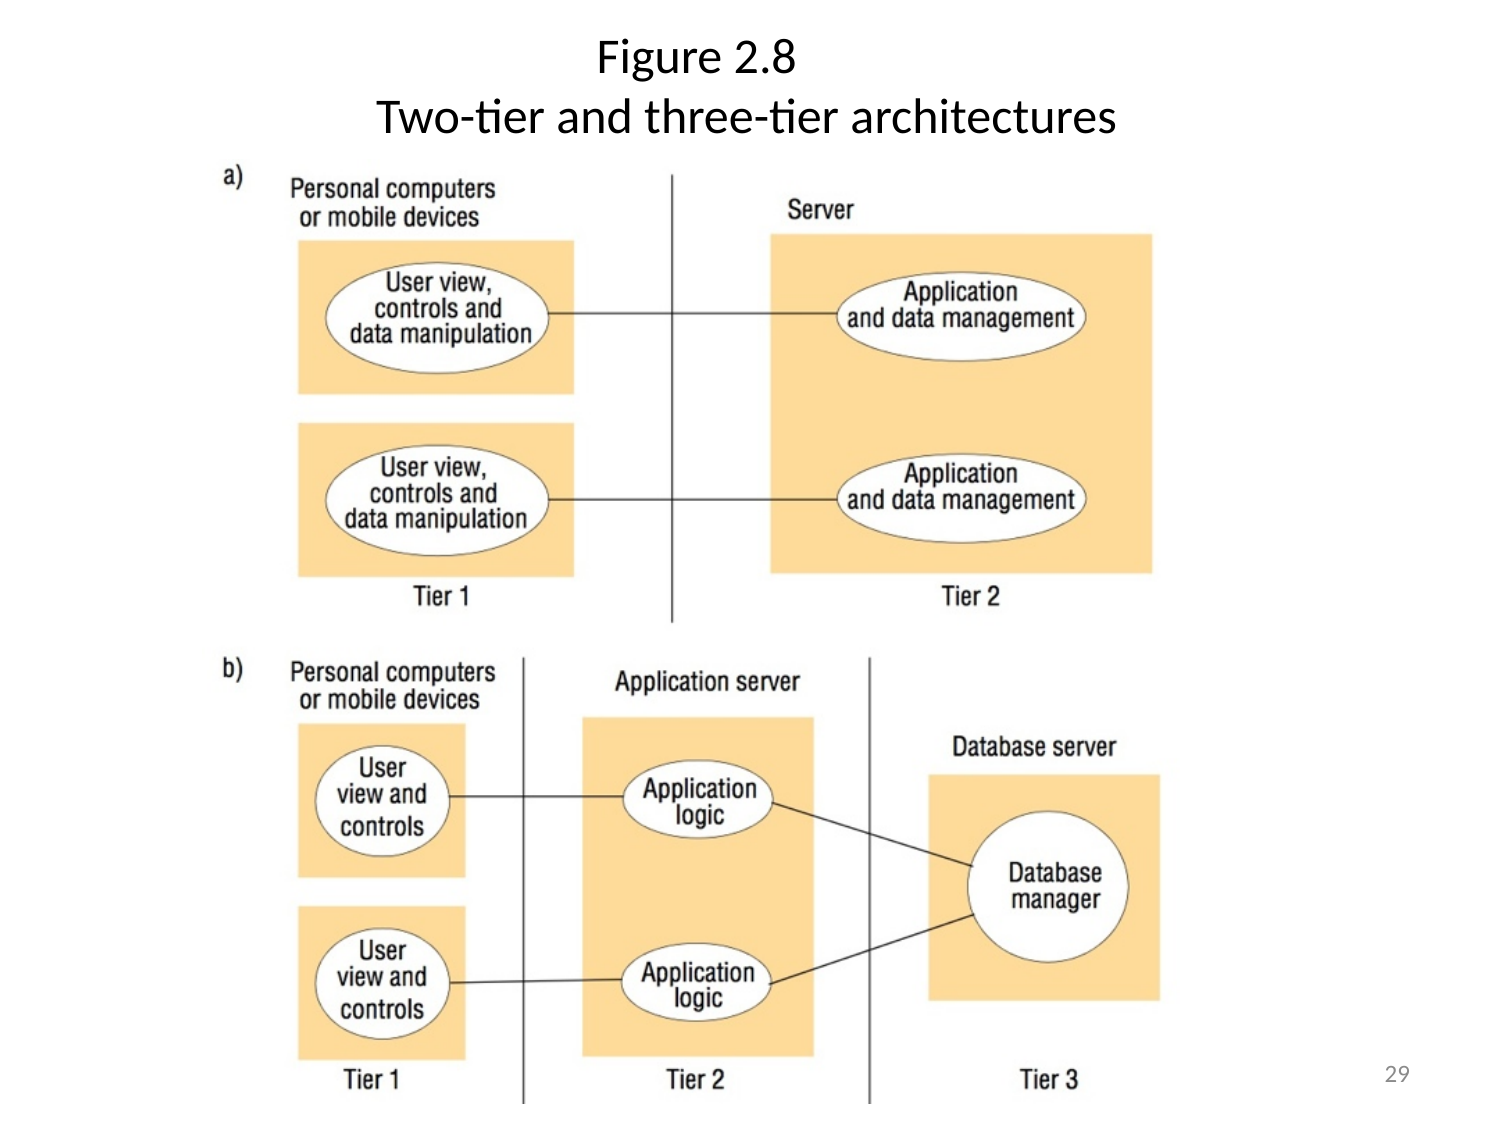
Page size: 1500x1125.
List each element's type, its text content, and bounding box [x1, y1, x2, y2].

slide_number 29 [1206, 1042, 1425, 1103]
picture [201, 158, 1202, 1104]
title Figure 2.8 Two-tier and three-tier architectures [75, 20, 1425, 147]
